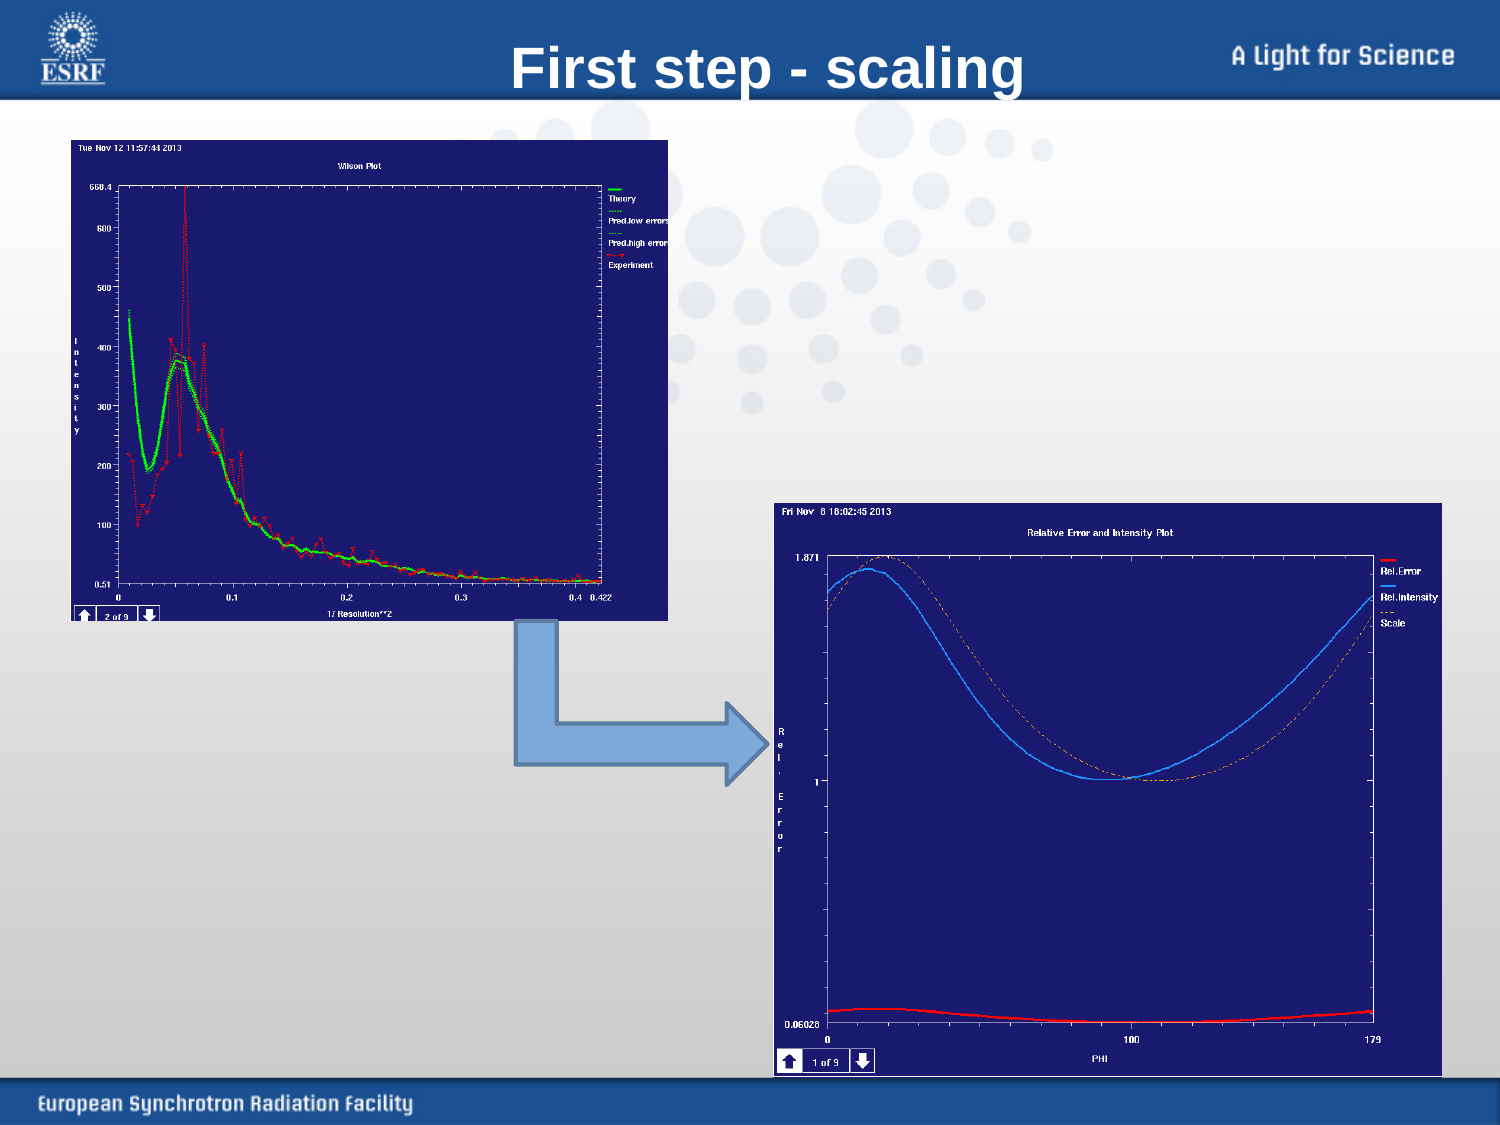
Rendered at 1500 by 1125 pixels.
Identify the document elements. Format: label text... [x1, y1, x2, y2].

picture [0, 0, 1500, 1125]
text_box [513, 630, 768, 788]
title First step - scaling [93, 0, 1444, 131]
